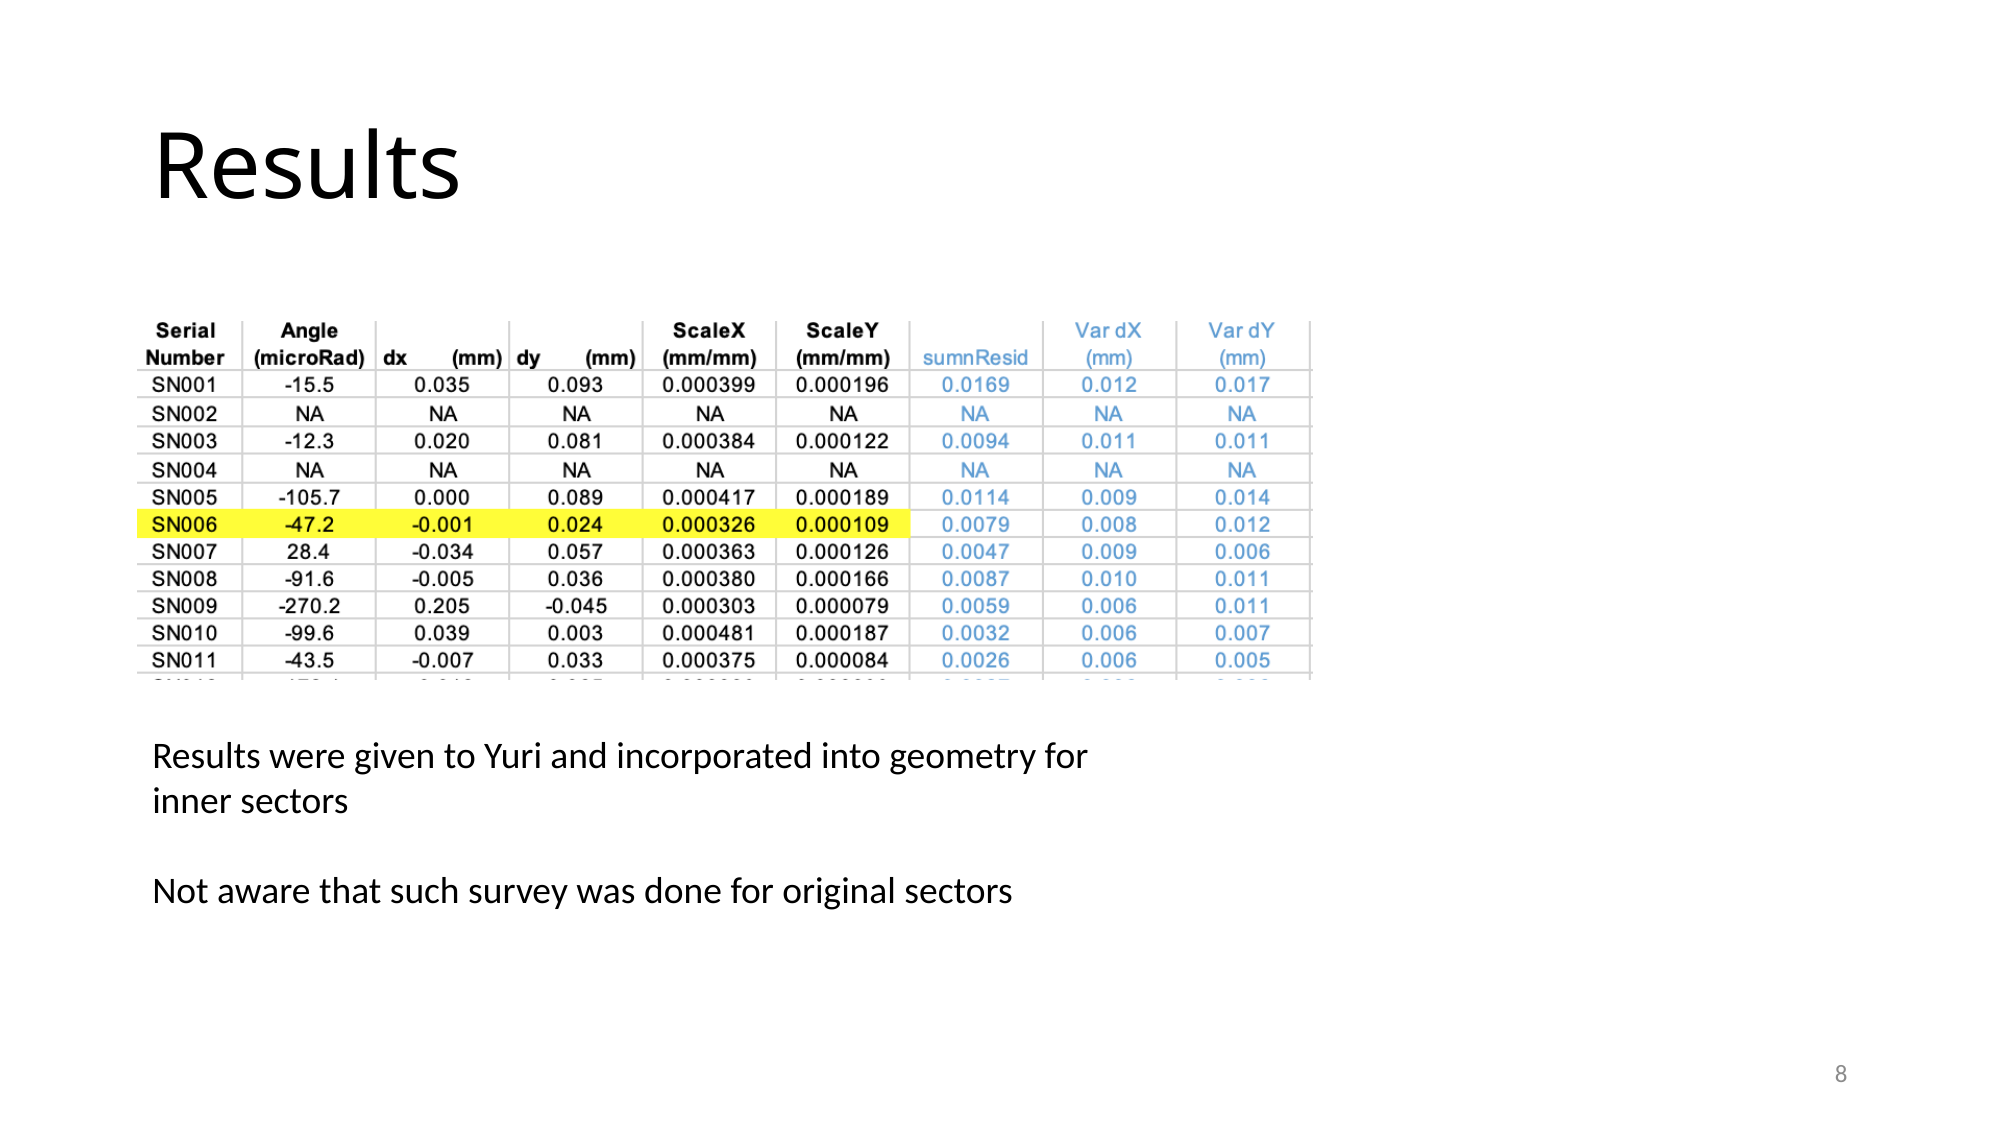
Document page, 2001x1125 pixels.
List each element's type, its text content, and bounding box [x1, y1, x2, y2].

picture [137, 321, 1313, 680]
title Results [137, 59, 1863, 278]
slide_number 8 [1412, 1042, 1863, 1103]
text_box Results were given to Yuri and incorporated into geometry for inner sectors Not aware that such survey was done for original sectors [137, 724, 1145, 919]
